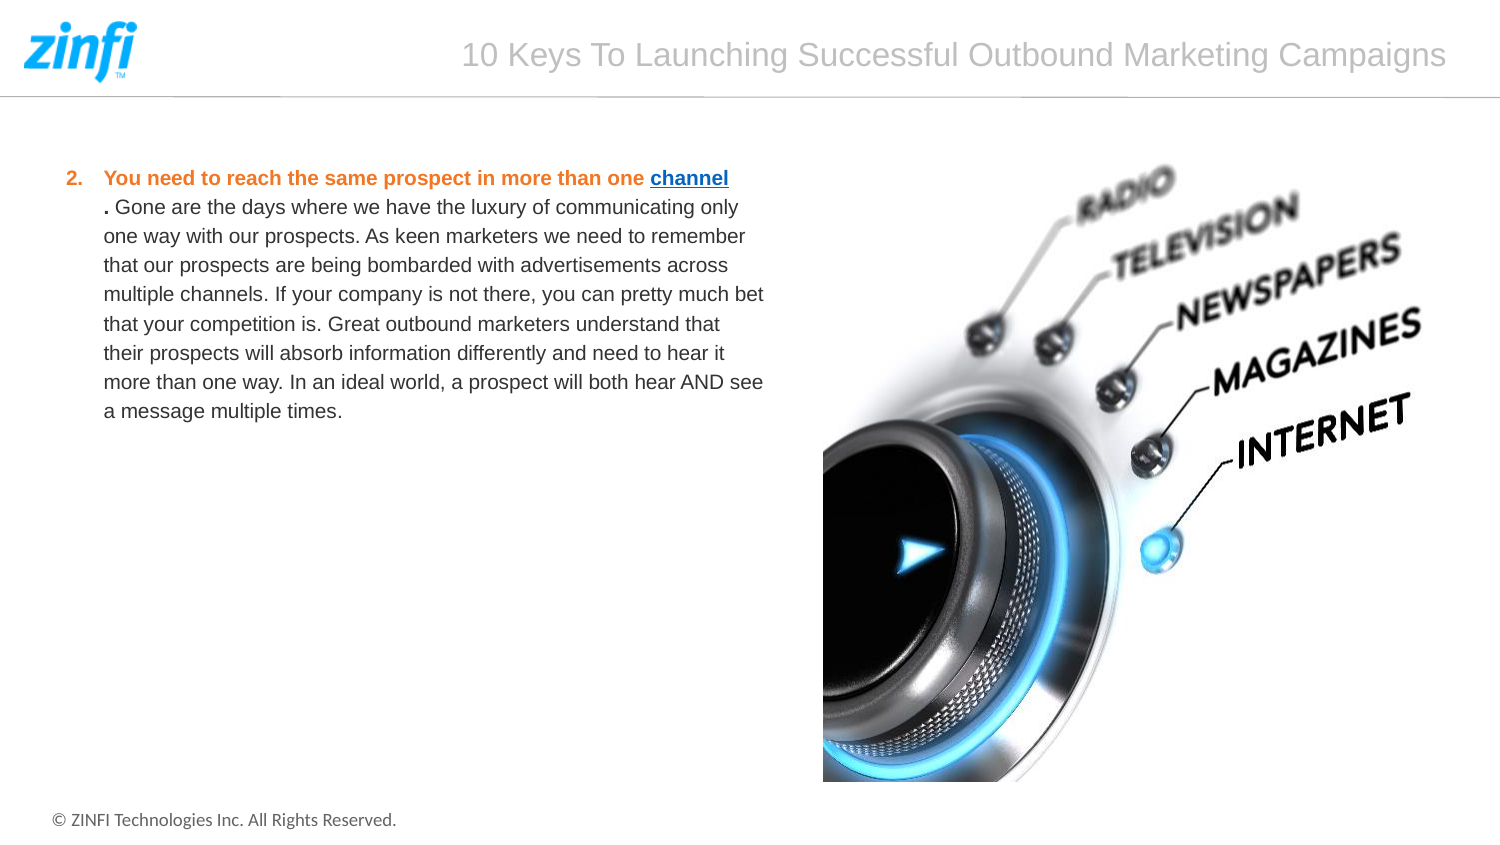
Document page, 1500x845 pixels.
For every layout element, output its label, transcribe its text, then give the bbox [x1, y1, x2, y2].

picture [823, 152, 1463, 782]
picture [24, 21, 137, 83]
list You need to reach the same prospect in more than one channel. Gone are the days where we have the luxury of communicating only one way with our prospects. As keen marketers we need to remember that our prospects are being bombarded with advertisements across multiple channels. If your company is not there, you can pretty much bet that your competition is. Great outbound marketers understand that their prospects will absorb information differently and need to hear it more than one way. In an ideal world, a prospect will both hear AND see a message multiple times. [51, 152, 781, 785]
picture [122, 21, 137, 25]
list 10 Keys To Launching Successful Outbound Marketing Campaigns [189, 6, 1463, 78]
